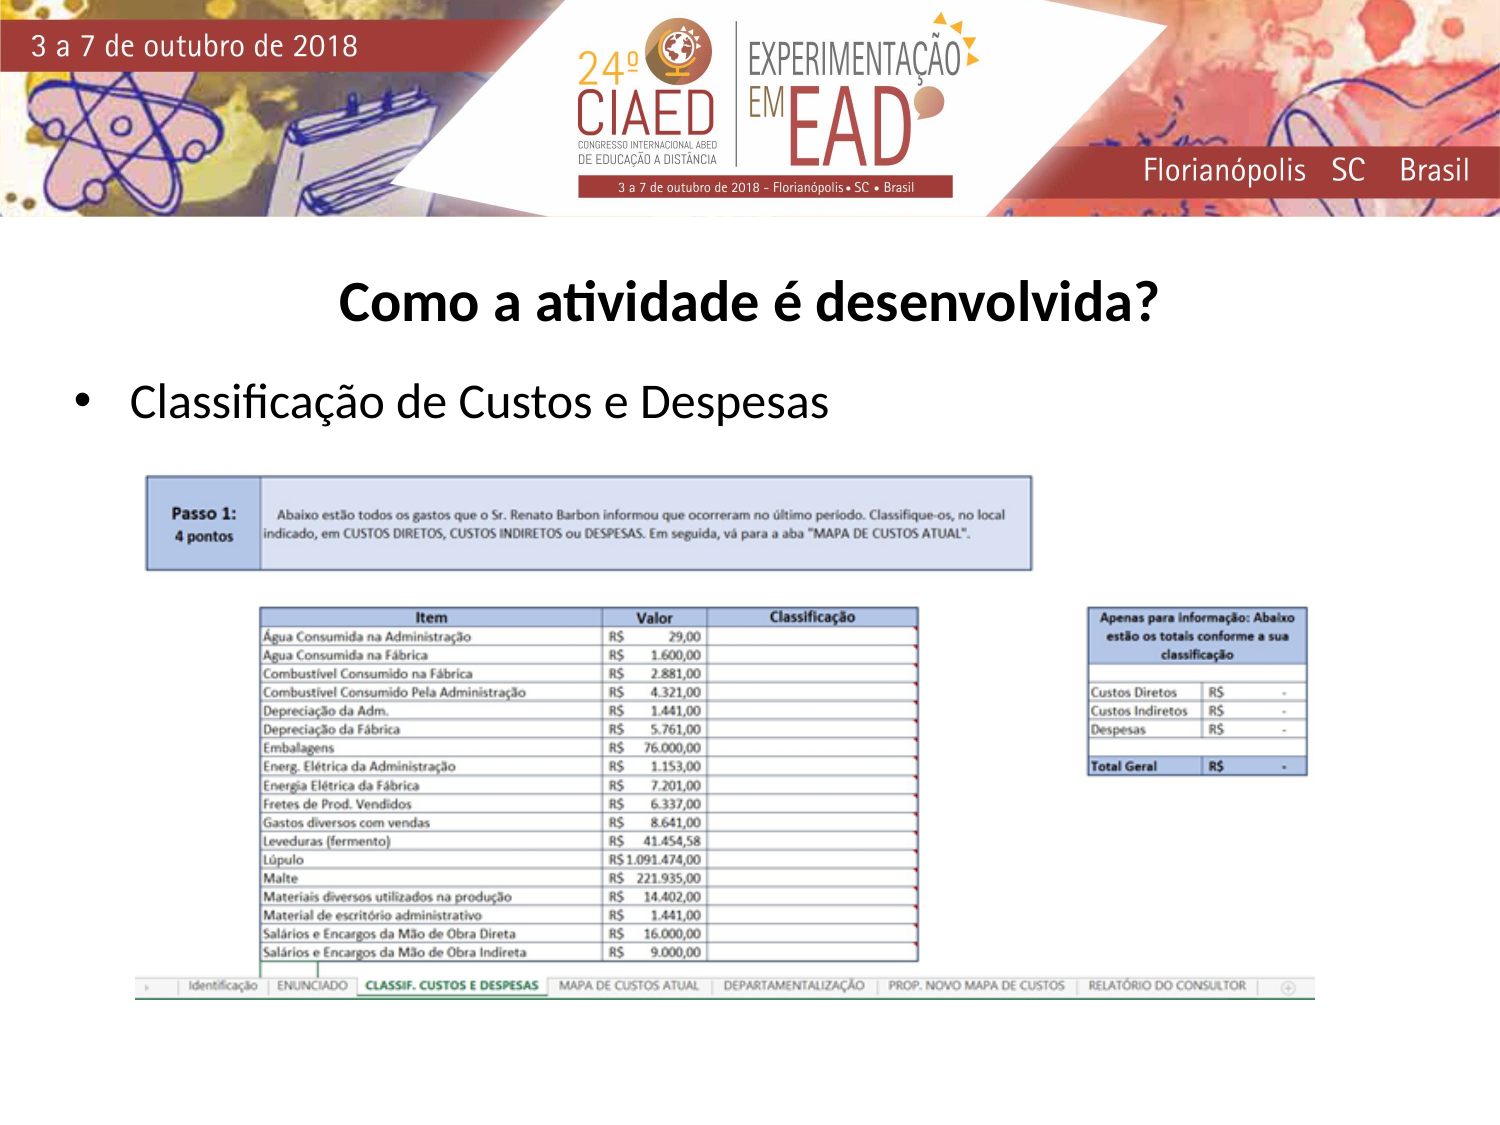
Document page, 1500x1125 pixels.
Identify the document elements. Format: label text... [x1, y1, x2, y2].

text_box Como a atividade é desenvolvida? [324, 255, 1176, 341]
picture [135, 467, 1315, 1000]
text_box Classificação de Custos e Despesas [58, 361, 1442, 497]
picture [0, 0, 1500, 217]
